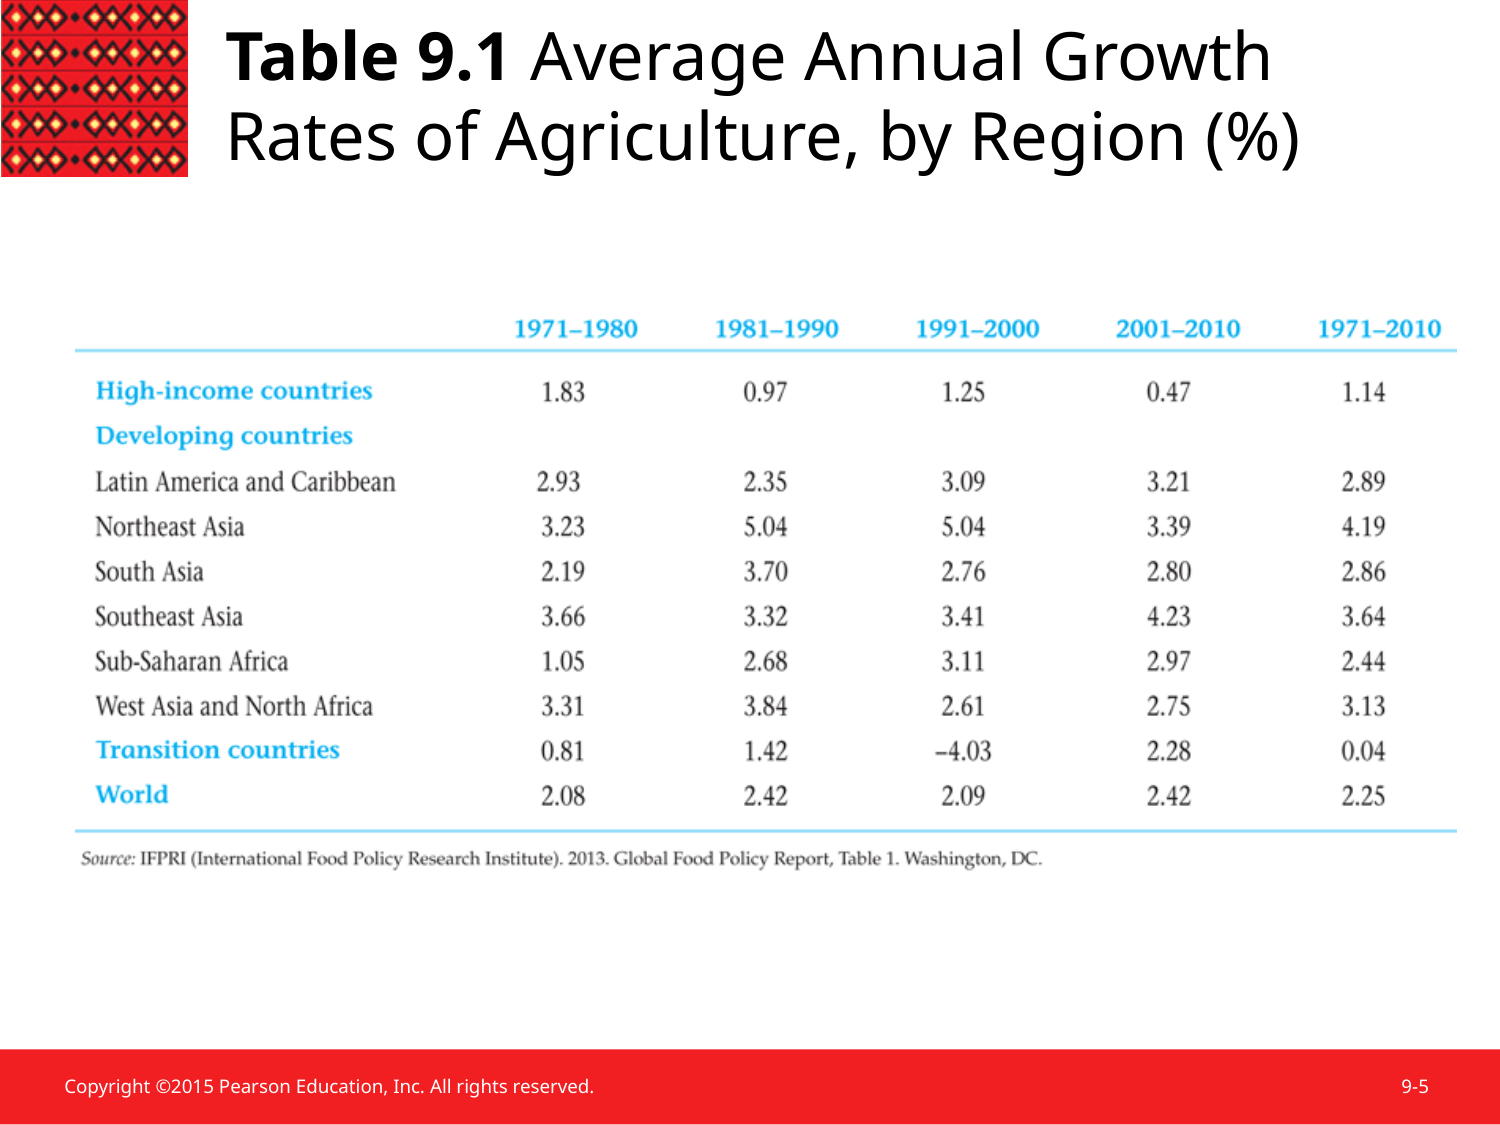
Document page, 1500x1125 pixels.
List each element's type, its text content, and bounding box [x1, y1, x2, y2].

title Table 9.1 Average Annual Growth Rates of Agriculture, by Region (%) [225, 0, 1463, 188]
picture [74, 299, 1457, 896]
picture [1, 0, 188, 177]
